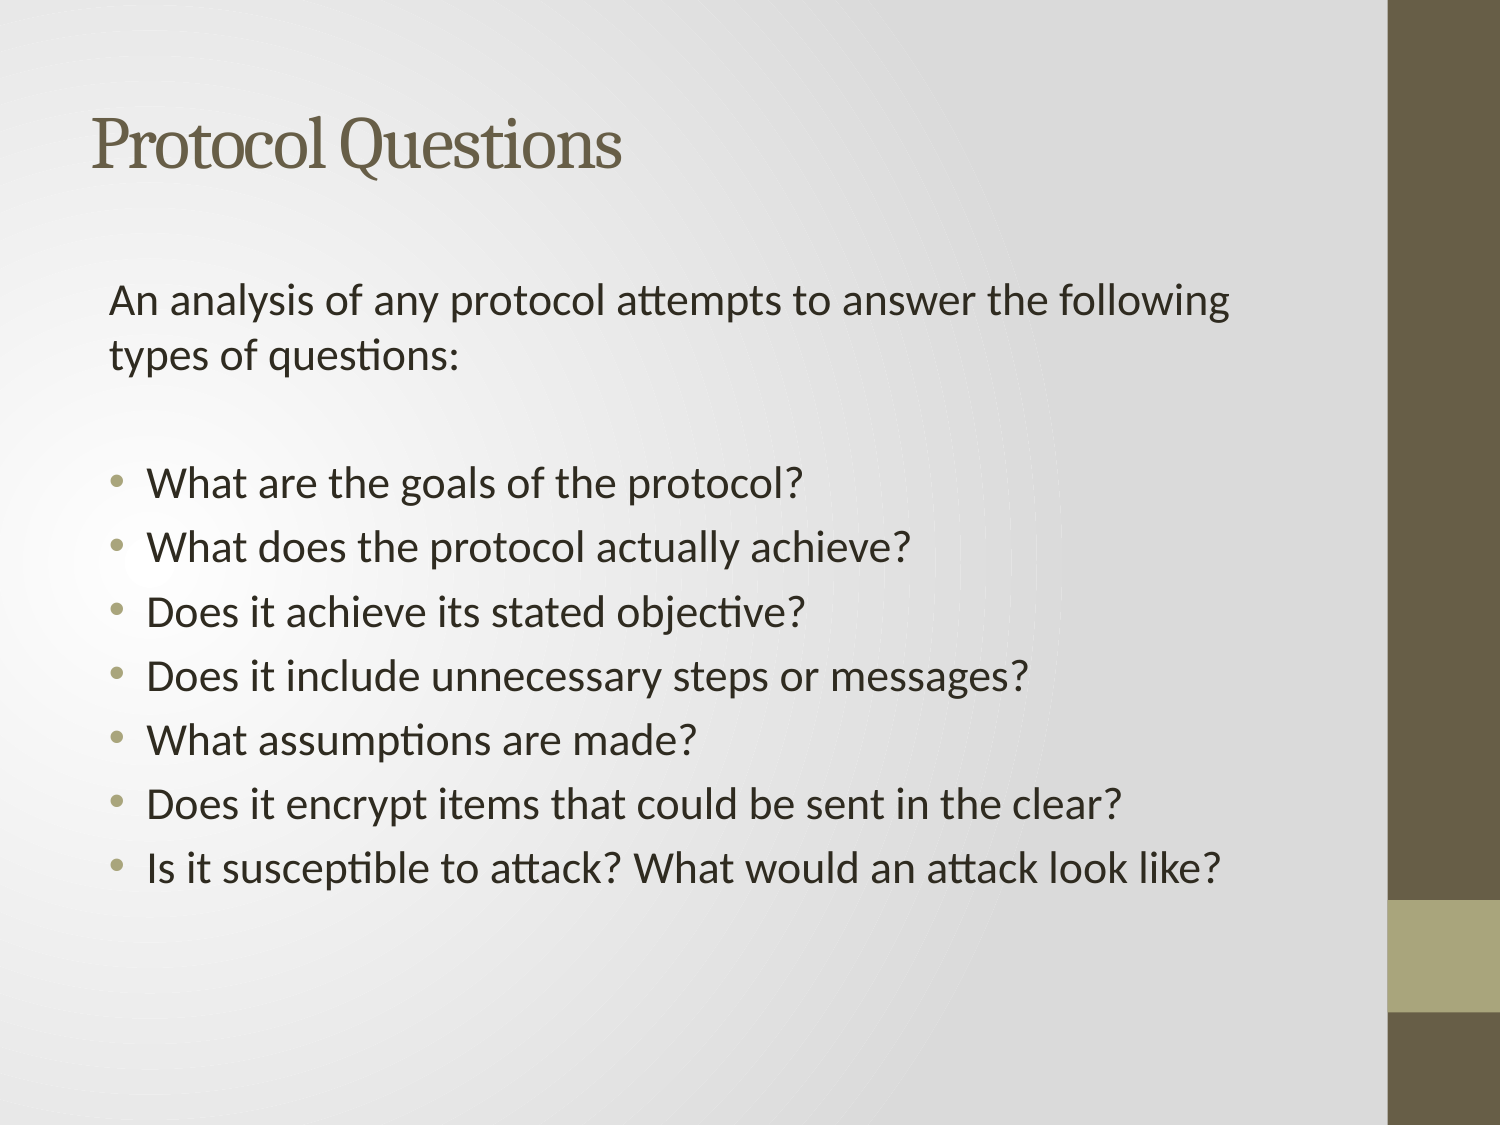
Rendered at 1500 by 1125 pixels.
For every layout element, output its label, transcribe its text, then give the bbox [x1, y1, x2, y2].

list An analysis of any protocol attempts to answer the following types of questions: What are the goals of the protocol? What does the protocol actually achieve? Does it achieve its stated objective? Does it include unnecessary steps or messages? What assumptions are made? Does it encrypt items that could be sent in the clear? Is it susceptible to attack? What would an attack look like? [75, 262, 1325, 1050]
title Protocol Questions [75, 45, 1325, 233]
